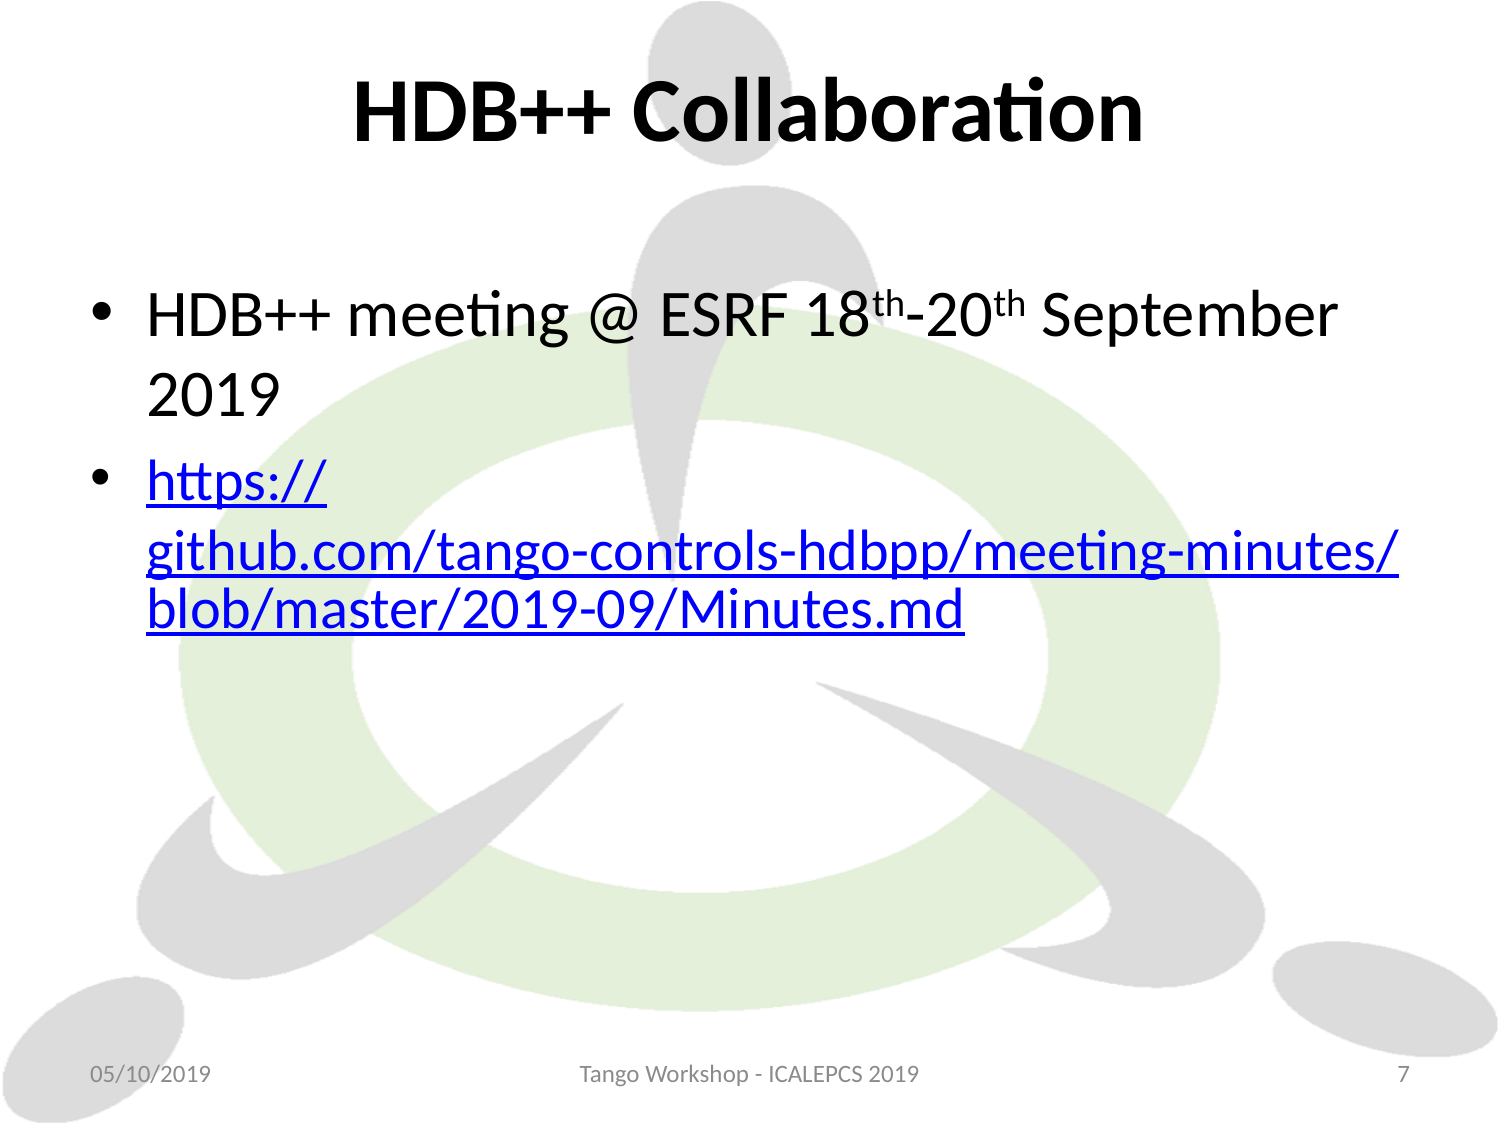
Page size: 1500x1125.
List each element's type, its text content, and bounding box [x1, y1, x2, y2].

title HDB++ Collaboration [75, 11, 1425, 199]
slide_number 7 [1074, 1042, 1425, 1103]
picture [0, 0, 1500, 1125]
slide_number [75, 1042, 425, 1103]
list HDB++ meeting @ ESRF 18th-20th September 2019 https://github.com/tango-controls-hdbpp/meeting-minutes/blob/master/2019-09/Minutes.md [75, 262, 1425, 1005]
footer Tango Workshop - ICALEPCS 2019 [512, 1042, 988, 1103]
